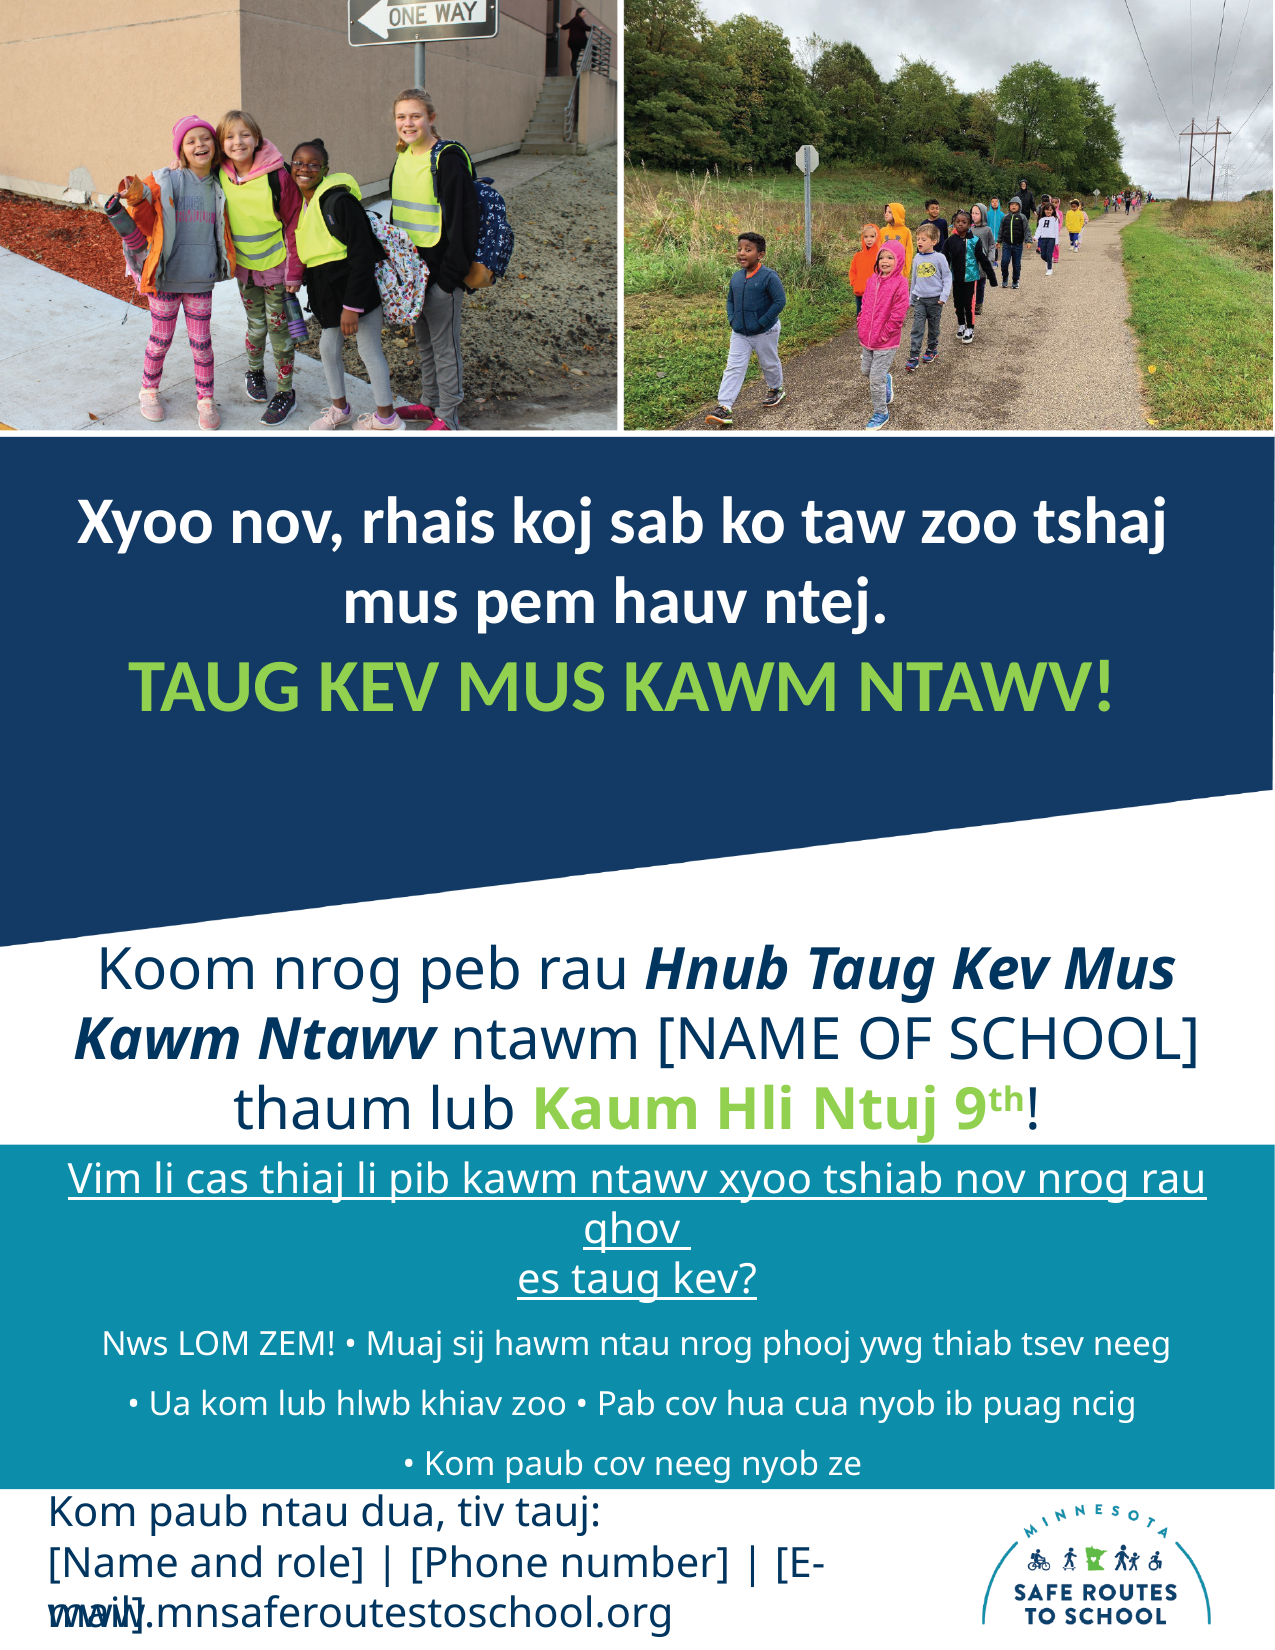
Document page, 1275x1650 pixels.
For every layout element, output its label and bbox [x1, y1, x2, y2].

list [0, 0, 1275, 1650]
text_box [32, 1477, 929, 1645]
